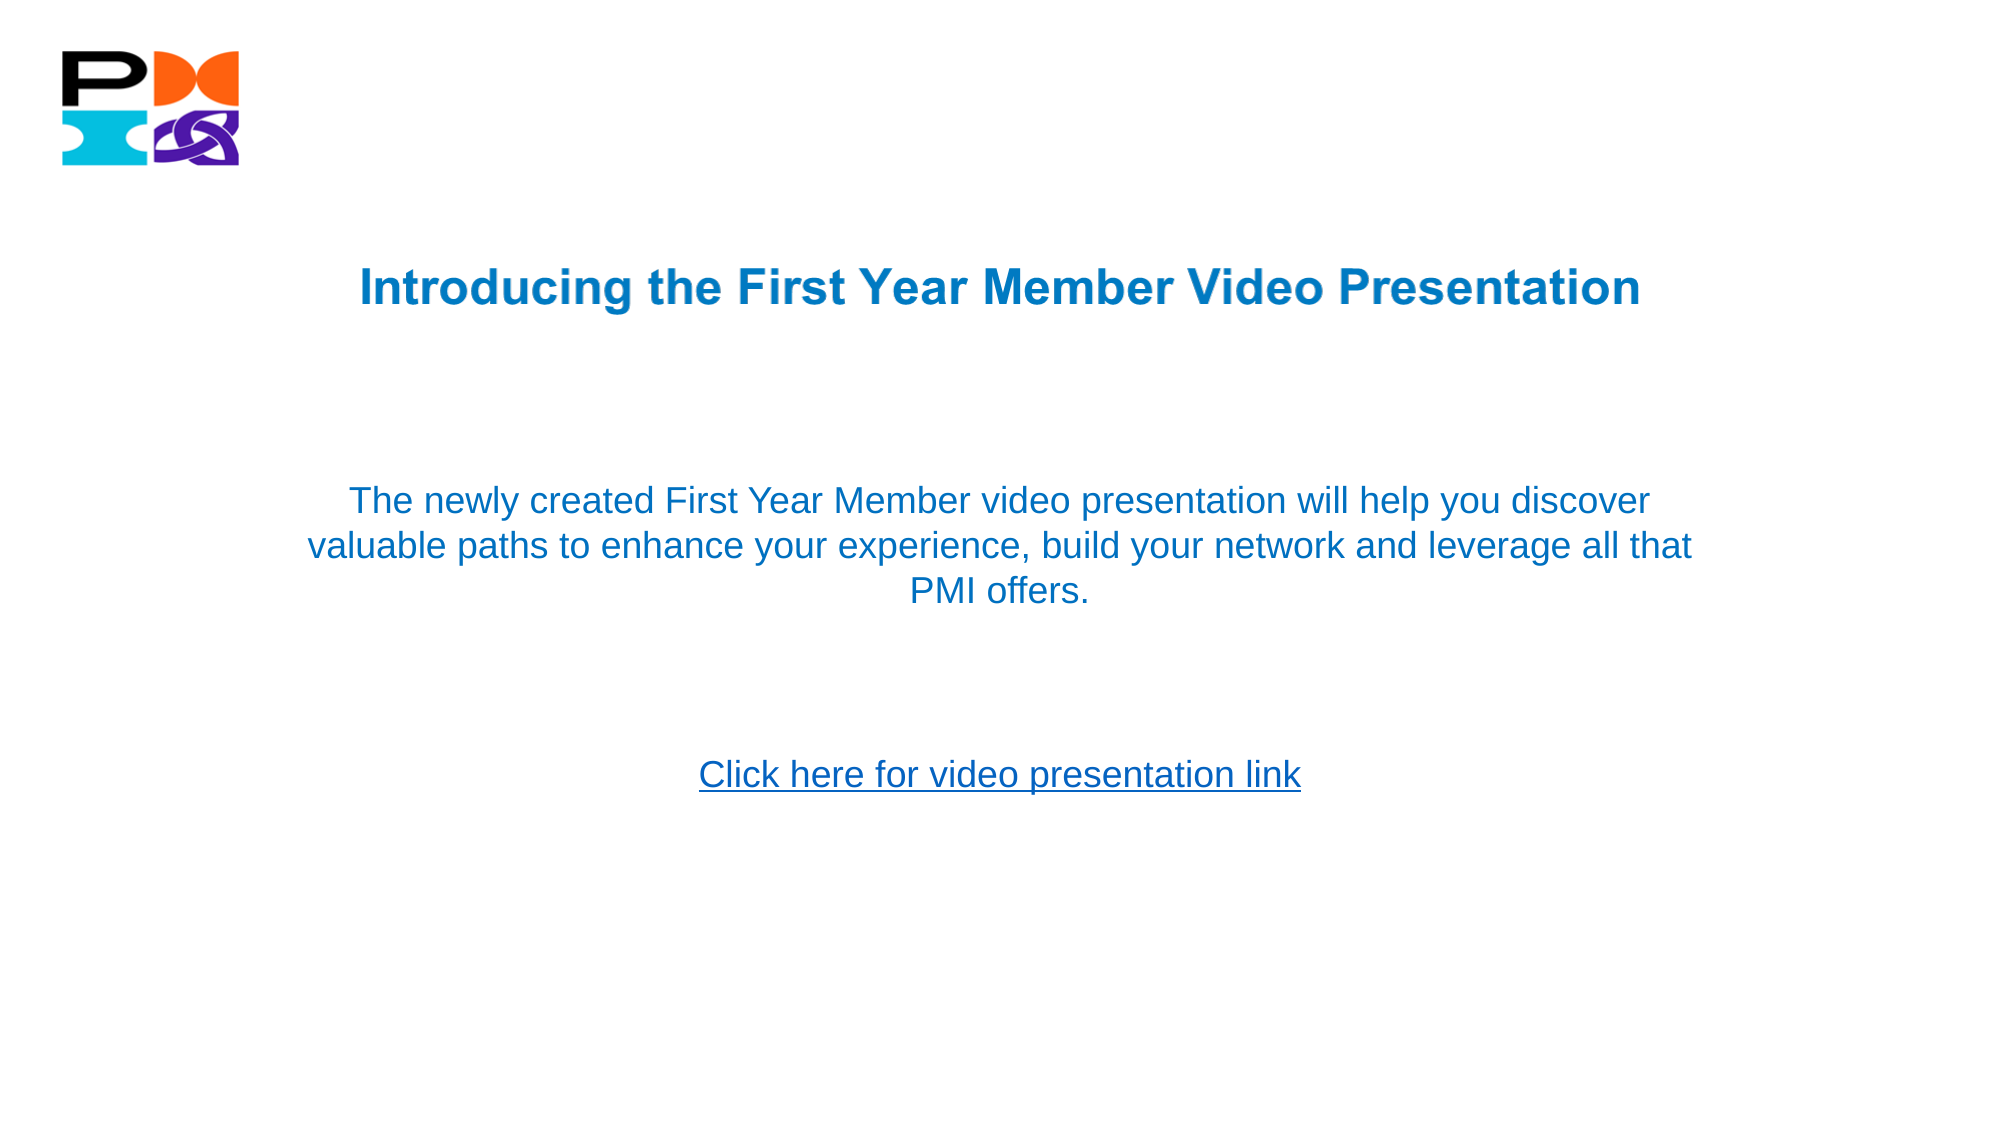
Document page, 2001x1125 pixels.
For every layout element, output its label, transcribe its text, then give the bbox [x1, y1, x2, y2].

picture [44, 19, 263, 185]
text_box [0, 0, 524, 355]
text_box The newly created First Year Member video presentation will help you discover valuable paths to enhance your experience, build your network and leverage all that PMI offers. [262, 468, 1738, 619]
text_box Click here for video presentation link [587, 742, 1413, 848]
picture [329, 240, 1671, 346]
